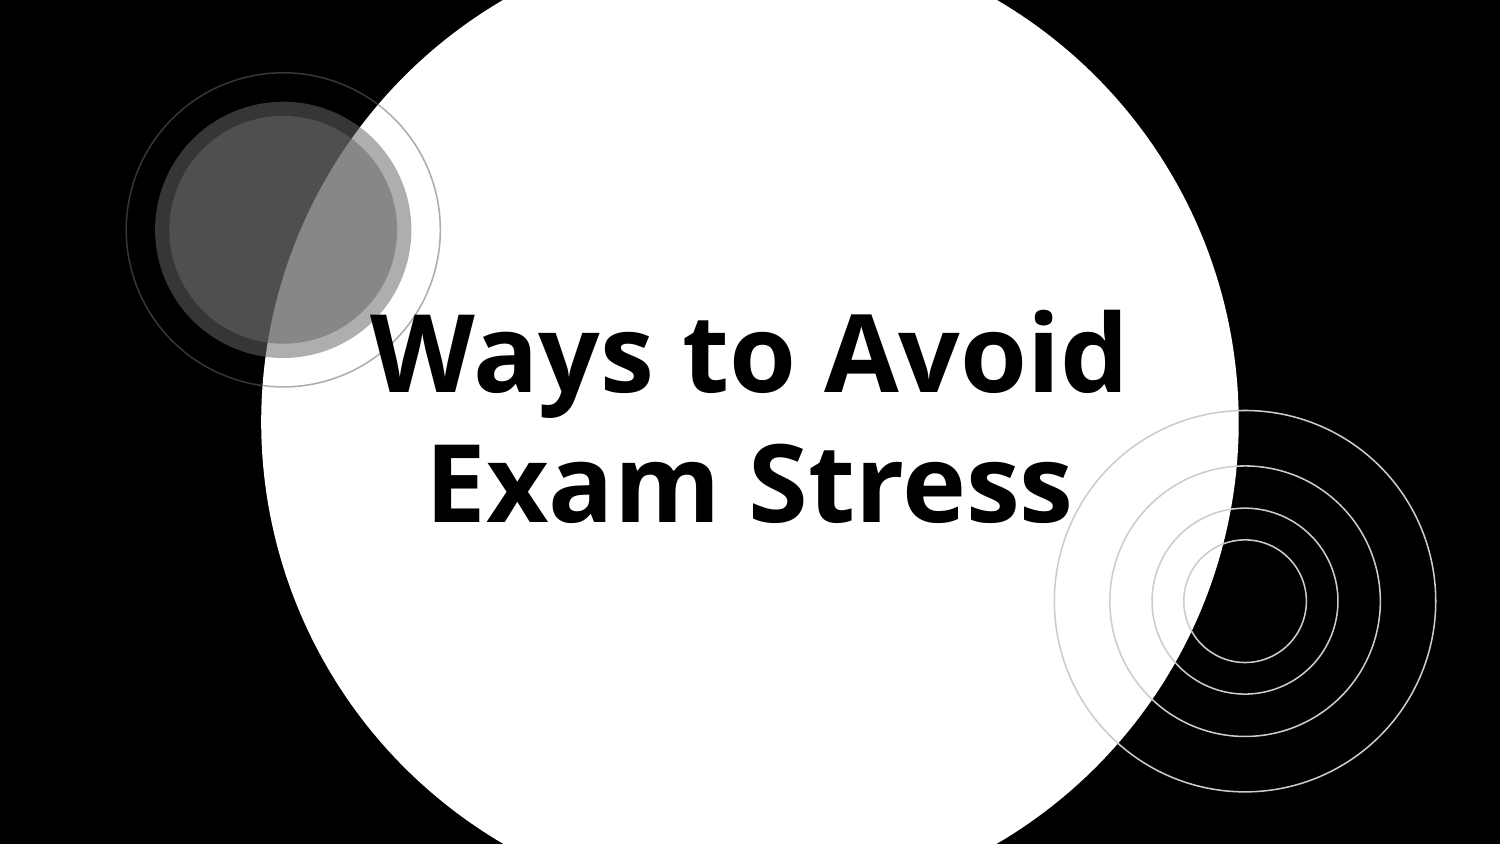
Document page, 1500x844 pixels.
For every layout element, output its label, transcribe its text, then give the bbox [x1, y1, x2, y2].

title Ways to Avoid Exam Stress [322, 402, 1178, 560]
